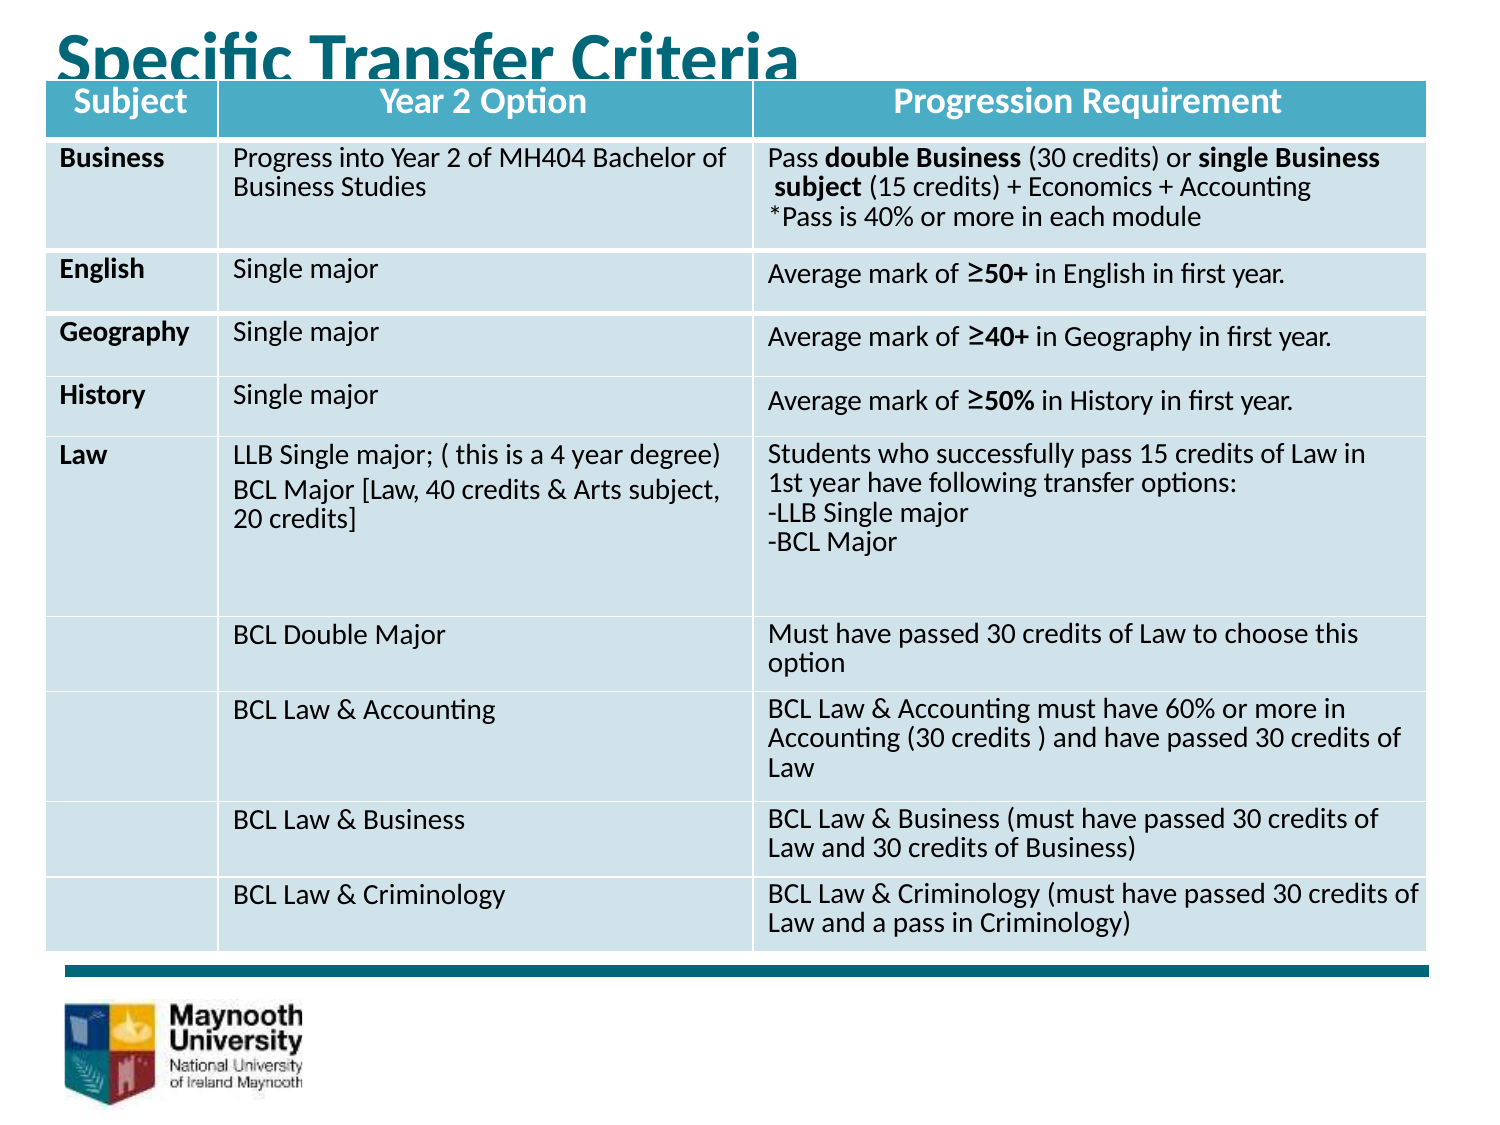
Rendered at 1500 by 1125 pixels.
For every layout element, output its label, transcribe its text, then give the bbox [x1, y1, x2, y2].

table_cell [46, 692, 217, 801]
table_cell Business [46, 143, 217, 248]
table_header Progression Requirement [754, 81, 1426, 137]
picture [64, 999, 303, 1110]
table_cell BCL Law & Accounting must have 60% or more in Accounting (30 credits ) and have passed 30 credits of Law [754, 692, 1426, 801]
table_cell [46, 617, 217, 691]
table_cell Average mark of ≥50+ in English in first year. [754, 253, 1426, 311]
table_cell BCL Law & Criminology [219, 878, 752, 951]
table_cell Must have passed 30 credits of Law to choose this option [754, 617, 1426, 691]
table_cell [46, 802, 217, 876]
table_cell Geography [46, 316, 217, 376]
table_cell BCL Double Major [219, 617, 752, 691]
table_cell Average mark of ≥40+ in Geography in first year. [754, 316, 1426, 376]
table_cell Single major [219, 316, 752, 376]
table_cell BCL Law & Accounting [219, 692, 752, 801]
table_header Year 2 Option [219, 81, 752, 137]
table_cell BCL Law & Business (must have passed 30 credits of Law and 30 credits of Business) [754, 802, 1426, 876]
table_cell History [46, 377, 217, 436]
table_cell Single major [219, 377, 752, 436]
table_cell [46, 878, 217, 951]
table_cell Pass double Business (30 credits) or single Business subject (15 credits) + Economics + Accounting *Pass is 40% or more in each module [754, 143, 1426, 248]
table_cell English [46, 253, 217, 311]
table_cell Progress into Year 2 of MH404 Bachelor of Business Studies [219, 143, 752, 248]
table_cell LLB Single major; ( this is a 4 year degree) BCL Major [Law, 40 credits & Arts subject, 20 credits] [219, 437, 752, 616]
table_cell Students who successfully pass 15 credits of Law in 1st year have following transfer options: -LLB Single major -BCL Major [754, 437, 1426, 616]
table_cell Average mark of ≥50% in History in first year. [754, 377, 1426, 436]
title Specific Transfer Criteria [54, 8, 812, 79]
table_cell BCL Law & Criminology (must have passed 30 credits of Law and a pass in Criminology) [754, 878, 1426, 951]
table_header Subject [46, 81, 217, 137]
table_cell Single major [219, 253, 752, 311]
table_cell Law [46, 437, 217, 616]
table_cell BCL Law & Business [219, 802, 752, 876]
